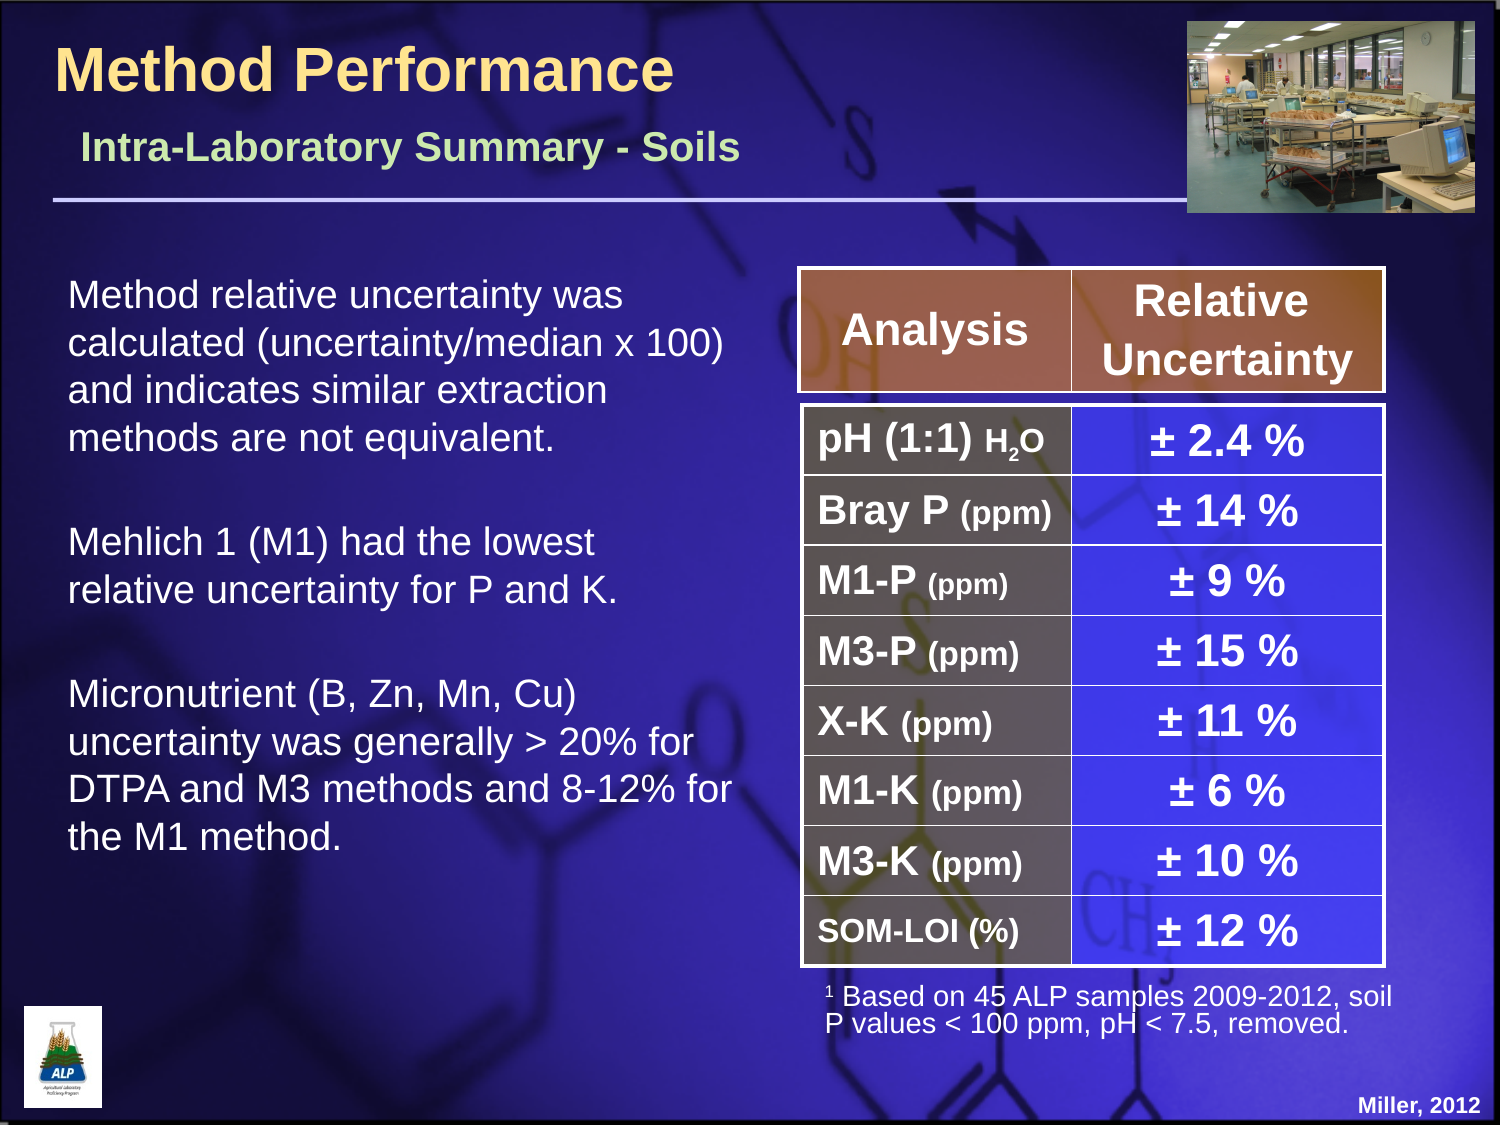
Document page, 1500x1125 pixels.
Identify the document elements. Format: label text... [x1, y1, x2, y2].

text_box Intra-Laboratory Summary - Soils [65, 112, 757, 178]
table_cell M1-K (ppm) [804, 756, 1071, 825]
table_cell M1-P (ppm) [804, 546, 1071, 615]
text_box Method relative uncertainty was calculated (uncertainty/median x 100) and indicates similar extraction methods are not equivalent. Mehlich 1 (M1) had the lowest relative uncertainty for P and K. Micronutrient (B, Zn, Mn, Cu) uncertainty was generally > 20% for DTPA and M3 methods and 8-12% for the M1 method. [52, 261, 750, 866]
picture [0, 0, 1500, 1125]
table_header Analysis [801, 270, 1071, 391]
table_cell ± 9 % [1072, 546, 1382, 615]
table_cell ± 15 % [1072, 616, 1382, 685]
table_cell M3-P (ppm) [804, 616, 1071, 685]
text_box Method Performance [39, 21, 691, 112]
table_cell ± 12 % [1072, 896, 1382, 964]
text_box Miller, 2012 [1343, 1083, 1497, 1125]
table_header pH (1:1) H2O [804, 407, 1071, 474]
table_cell ± 6 % [1072, 756, 1382, 825]
text_box 1 Based on 45 ALP samples 2009-2012, soil P values < 100 ppm, pH < 7.5, removed. [809, 976, 1423, 1047]
table_cell M3-K (ppm) [804, 826, 1071, 895]
table_cell Bray P (ppm) [804, 476, 1071, 544]
table_header ± 2.4 % [1072, 407, 1382, 474]
table_cell ± 10 % [1072, 826, 1382, 895]
table_cell ± 11 % [1072, 686, 1382, 755]
table_cell ± 14 % [1072, 476, 1382, 544]
table_cell X-K (ppm) [804, 686, 1071, 755]
table_cell SOM-LOI (%) [804, 896, 1071, 964]
table_header Relative Uncertainty [1072, 270, 1382, 391]
